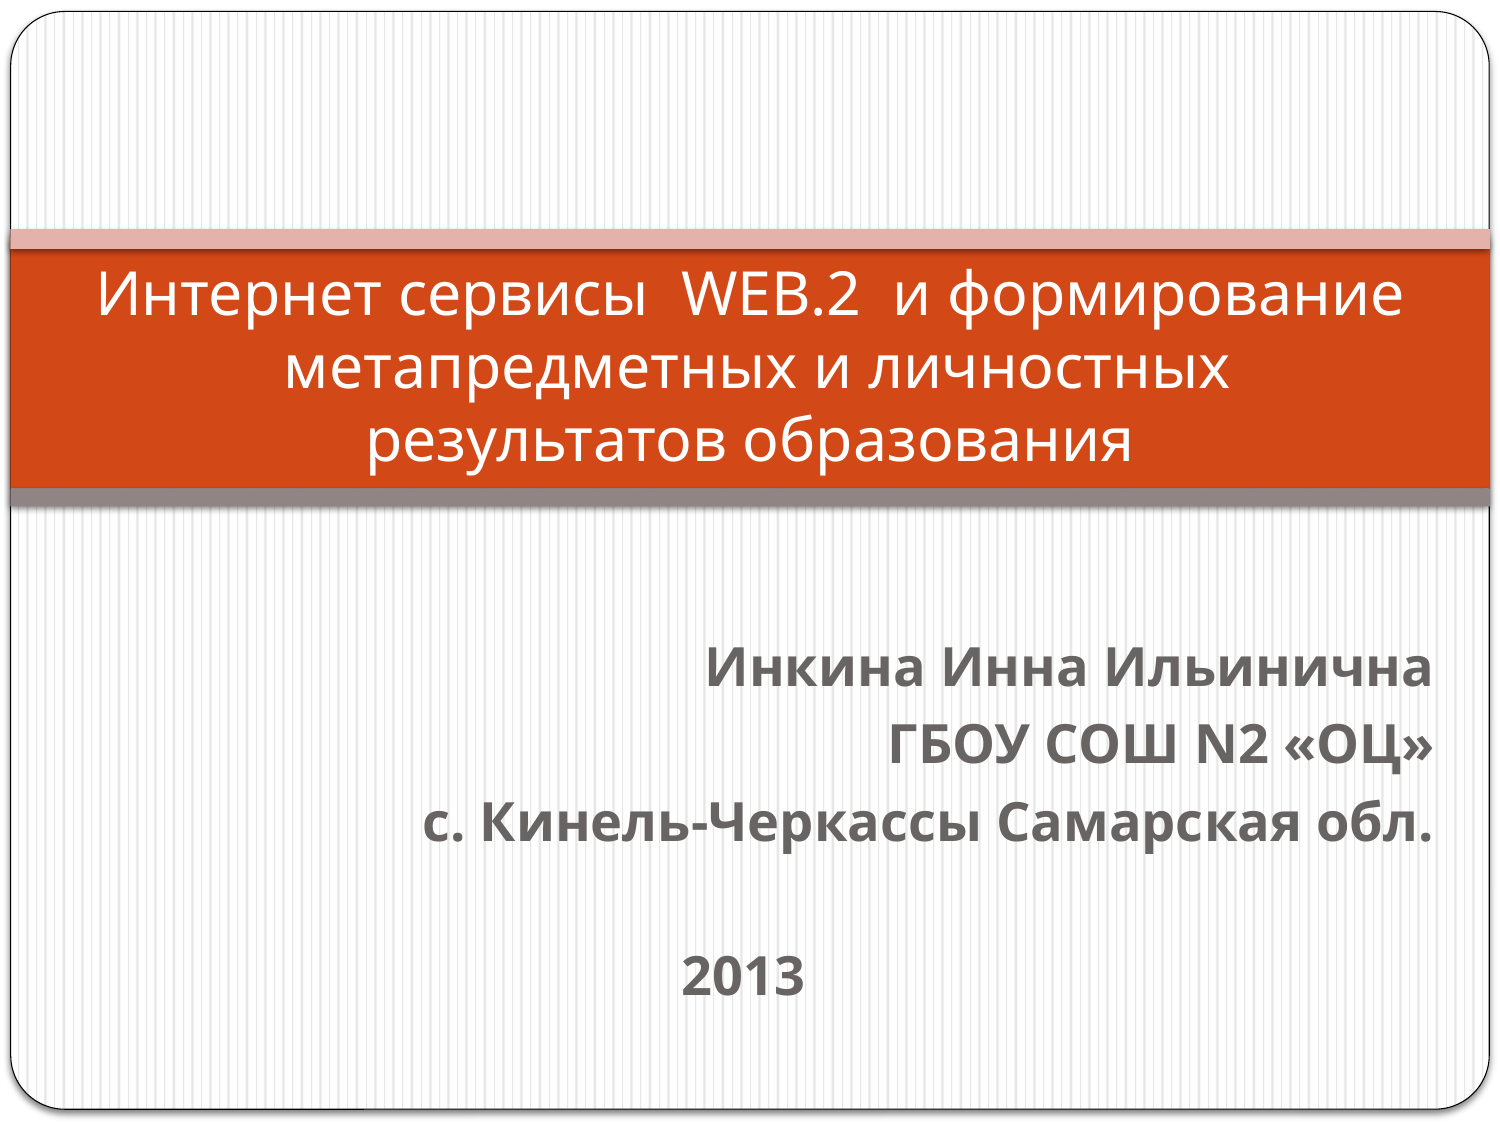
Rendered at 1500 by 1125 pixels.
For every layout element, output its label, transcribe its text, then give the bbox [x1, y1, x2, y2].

title Интернет сервисы WEB.2 и формирование метапредметных и личностных результатов образования [75, 247, 1425, 489]
subtitle Инкина Инна Ильинична ГБОУ СОШ N2 «ОЦ» с. Кинель-Черкассы Самарская обл. 2013 [37, 624, 1450, 1125]
